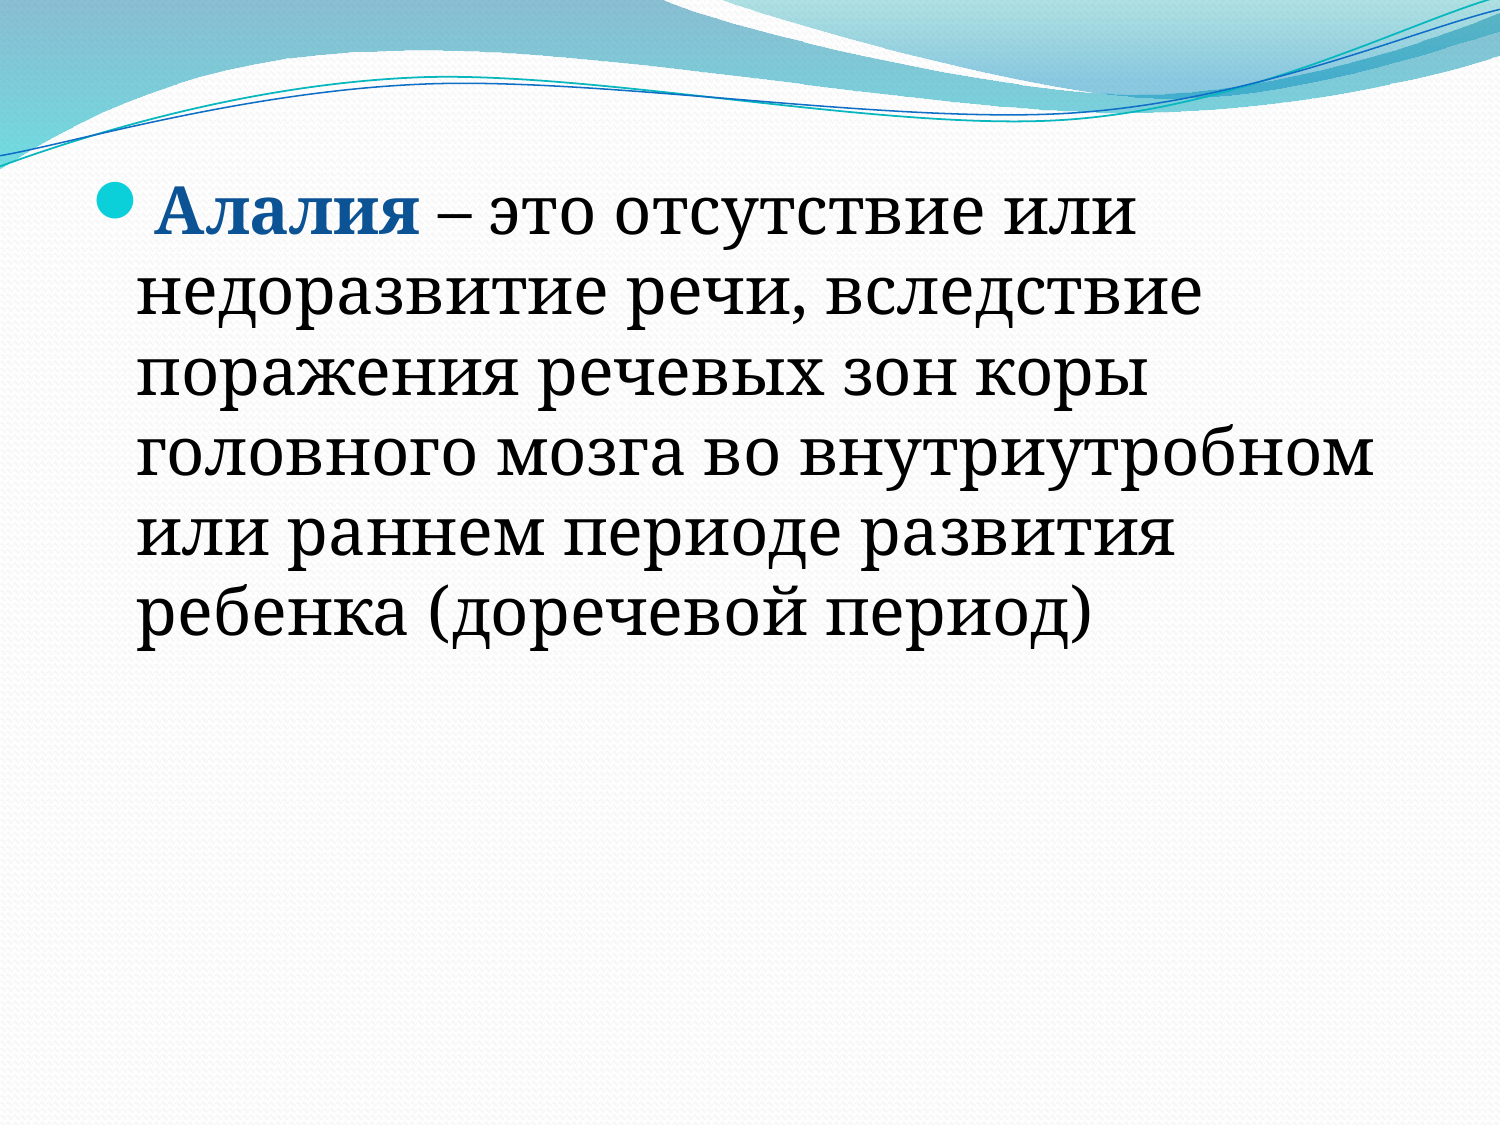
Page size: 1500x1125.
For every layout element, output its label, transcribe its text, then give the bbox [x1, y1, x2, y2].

list Алалия – это отсутствие или недоразвитие речи, вследствие поражения речевых зон коры головного мозга во внутриутробном или раннем периоде развития ребенка (доречевой период) [76, 160, 1412, 1038]
